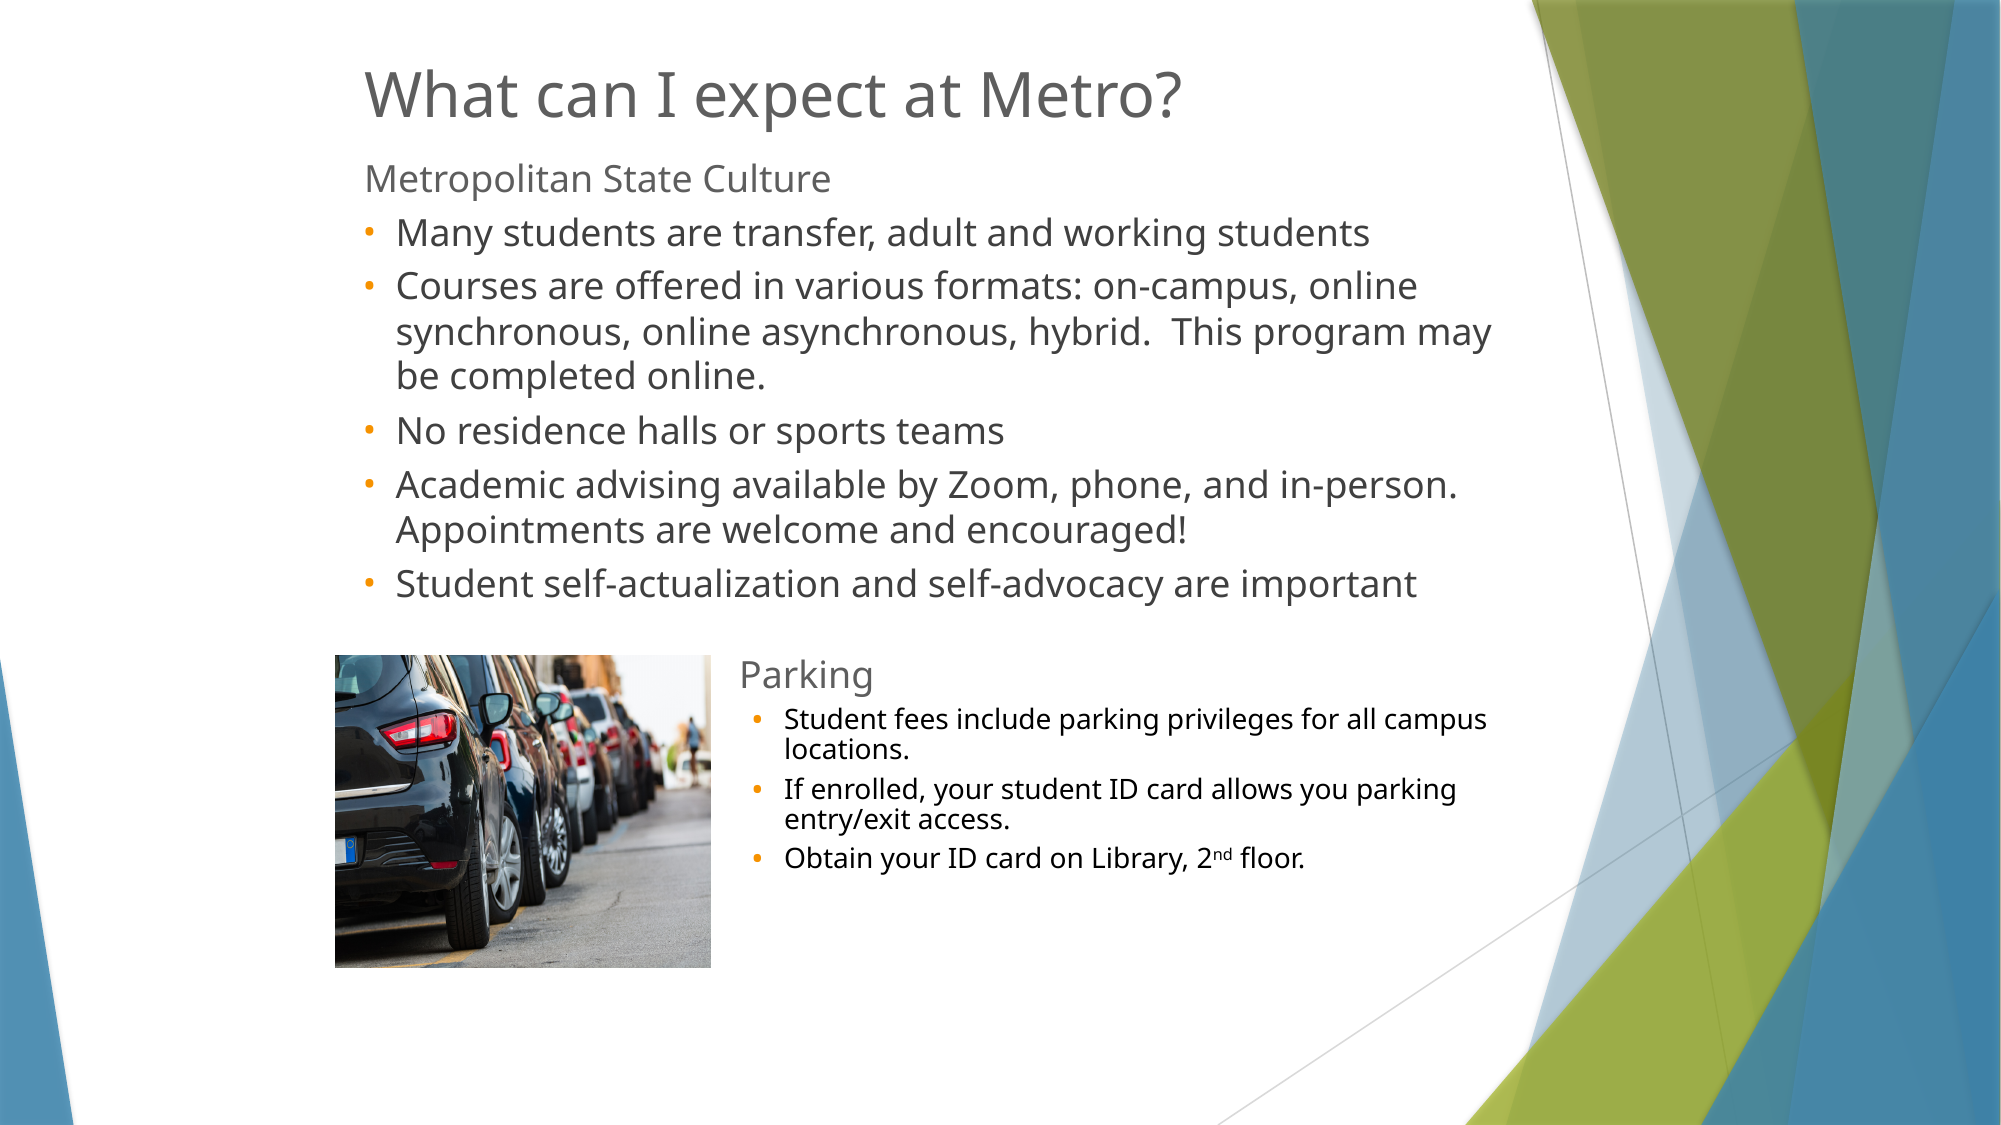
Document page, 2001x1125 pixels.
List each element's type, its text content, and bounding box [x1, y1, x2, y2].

text_box Parking Student fees include parking privileges for all campus locations. If enrolled, your student ID card allows you parking entry/exit access. Obtain your ID card on Library, 2nd floor. [727, 650, 1544, 978]
text_box What can I expect at Metro? [349, 37, 1219, 146]
list Metropolitan State Culture Many students are transfer, adult and working students Courses are offered in various formats: on-campus, online synchronous, online asynchronous, hybrid. This program may be completed online. No residence halls or sports teams Academic advising available by Zoom, phone, and in-person. Appointments are welcome and encouraged! Student self-actualization and self-advocacy are important [335, 146, 1560, 625]
picture [335, 655, 712, 968]
